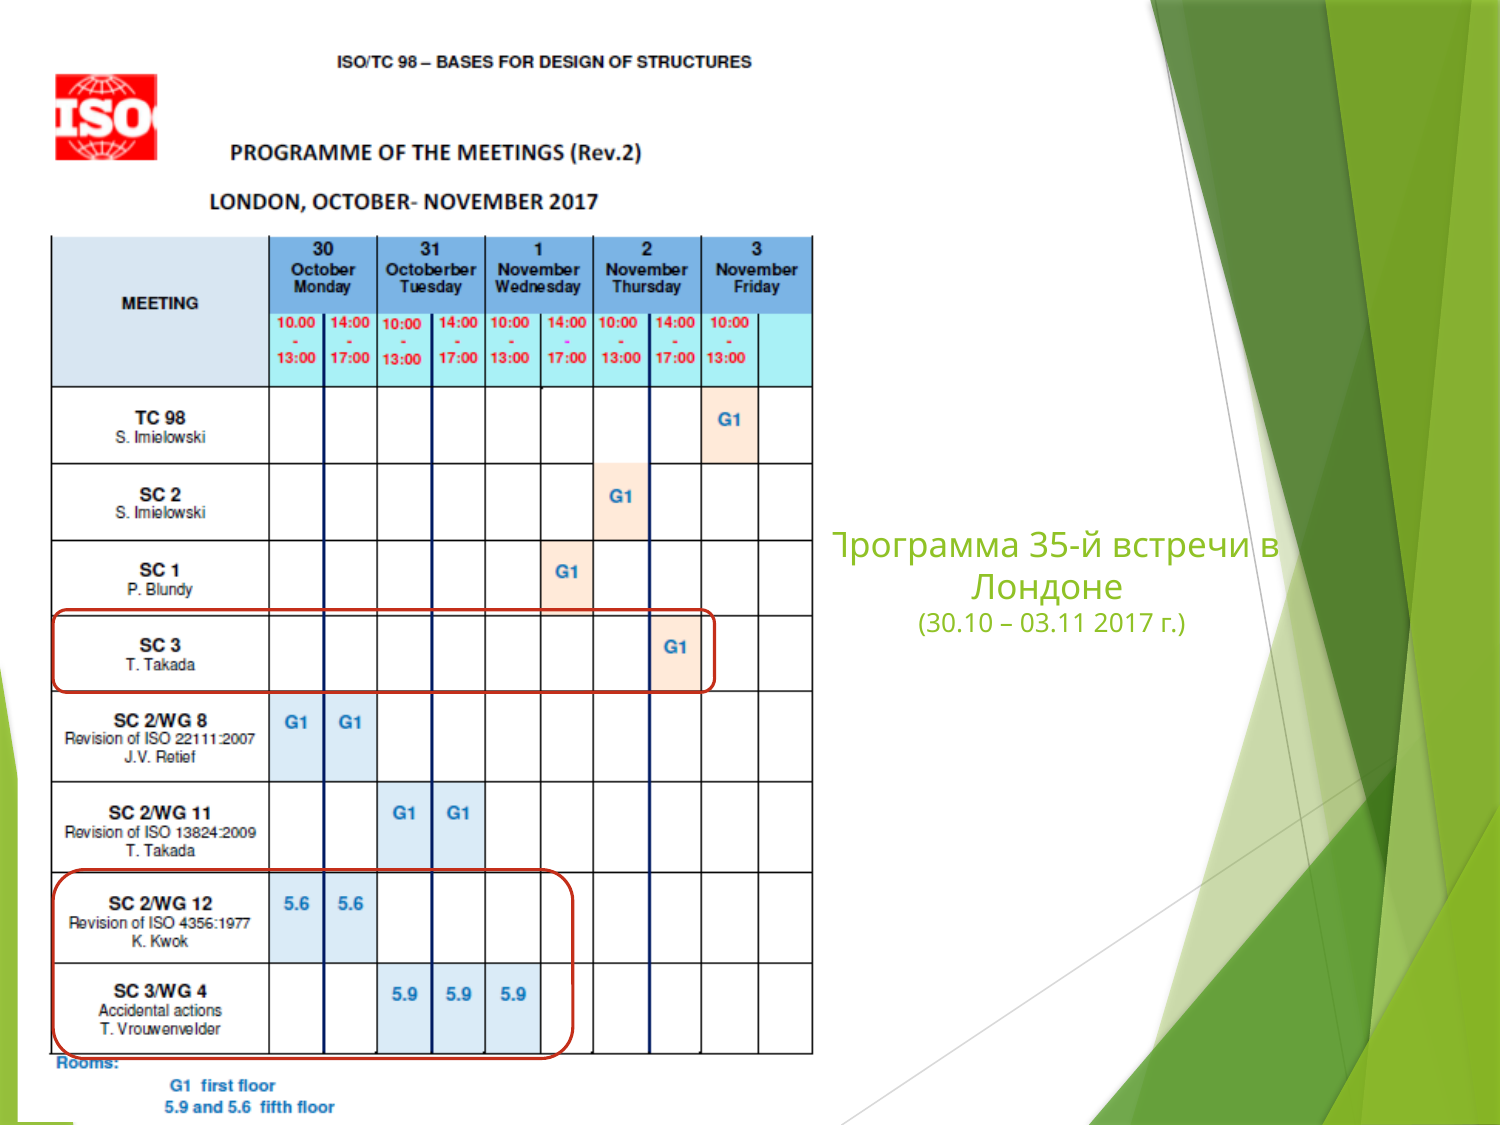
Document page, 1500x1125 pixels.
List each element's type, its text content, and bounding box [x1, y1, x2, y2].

title Программа 35-й встречи в Лондоне (30.10 – 03.11 2017 г.) [838, 515, 1307, 647]
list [17, 0, 834, 1123]
